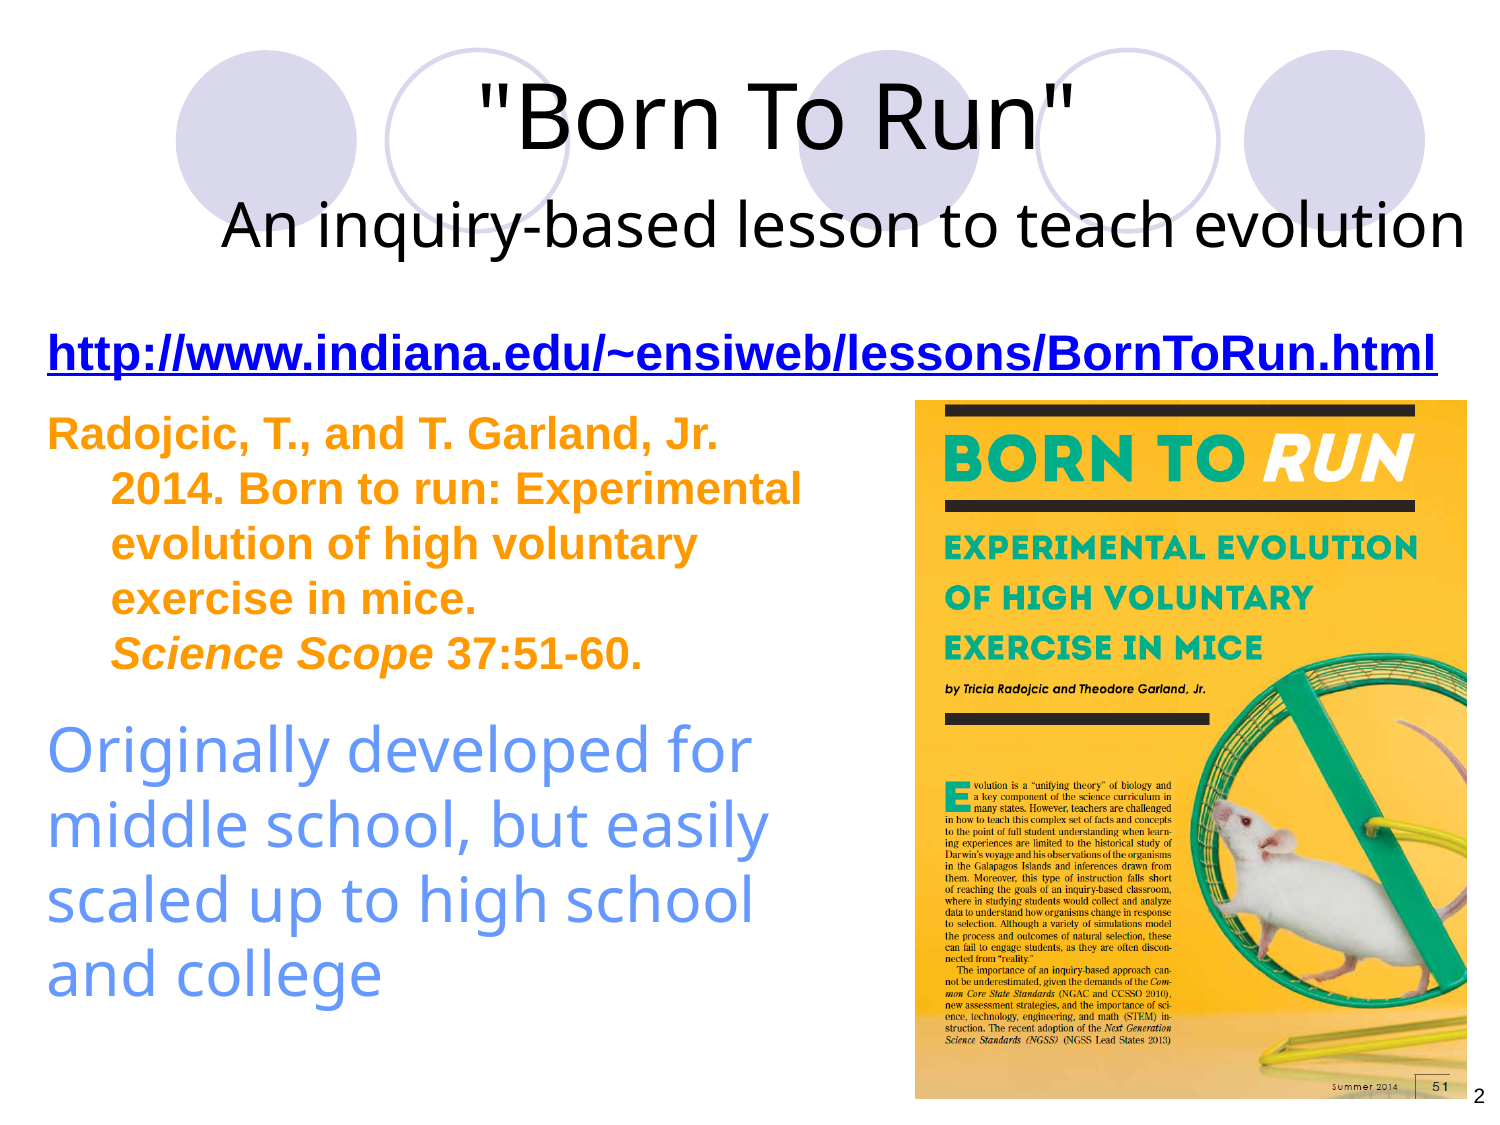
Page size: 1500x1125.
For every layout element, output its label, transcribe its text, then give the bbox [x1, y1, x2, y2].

picture [915, 400, 1467, 1099]
text_box http://www.indiana.edu/~ensiweb/lessons/BornToRun.html Radojcic, T., and T. Garland, Jr. 2014. Born to run: Experimental evolution of high voluntary exercise in mice. Science Scope 37:51-60. Originally developed for middle school, but easily scaled up to high school and college [32, 313, 1467, 1017]
text_box An inquiry-based lesson to teach evolution [0, 178, 1500, 268]
text_box "Born To Run" [316, 51, 1094, 176]
slide_number 2 [1149, 1074, 1500, 1125]
